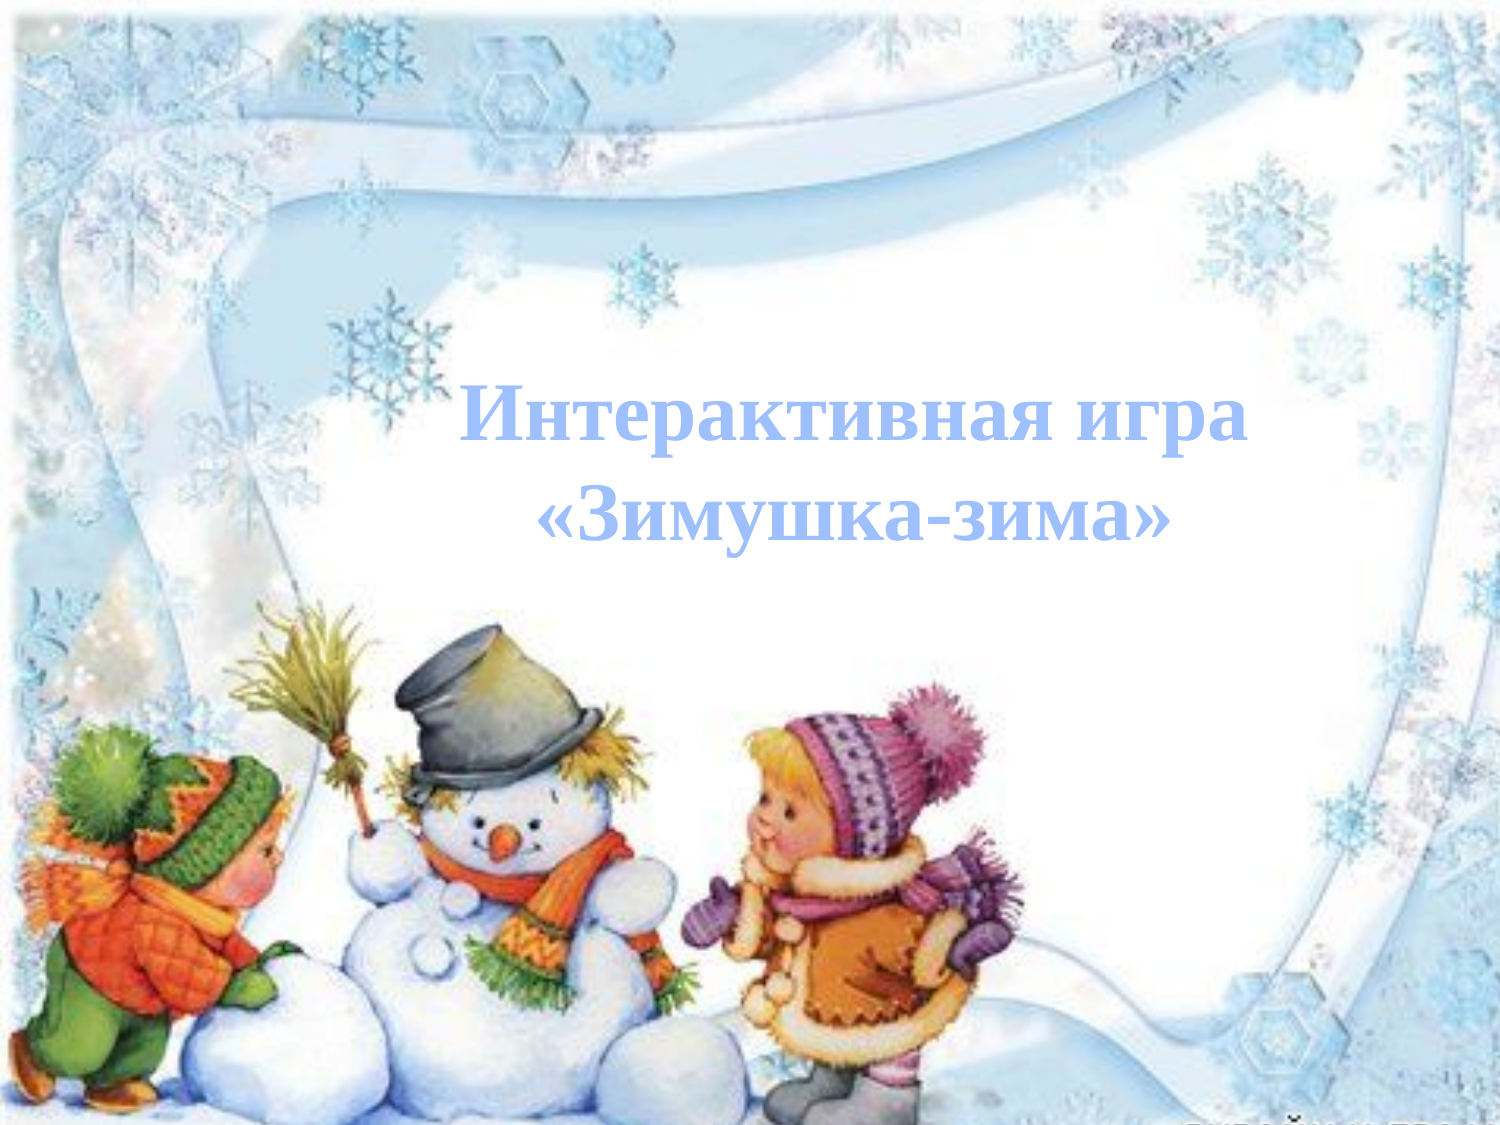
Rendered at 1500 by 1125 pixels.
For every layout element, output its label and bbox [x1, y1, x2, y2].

list [0, 0, 1500, 1125]
